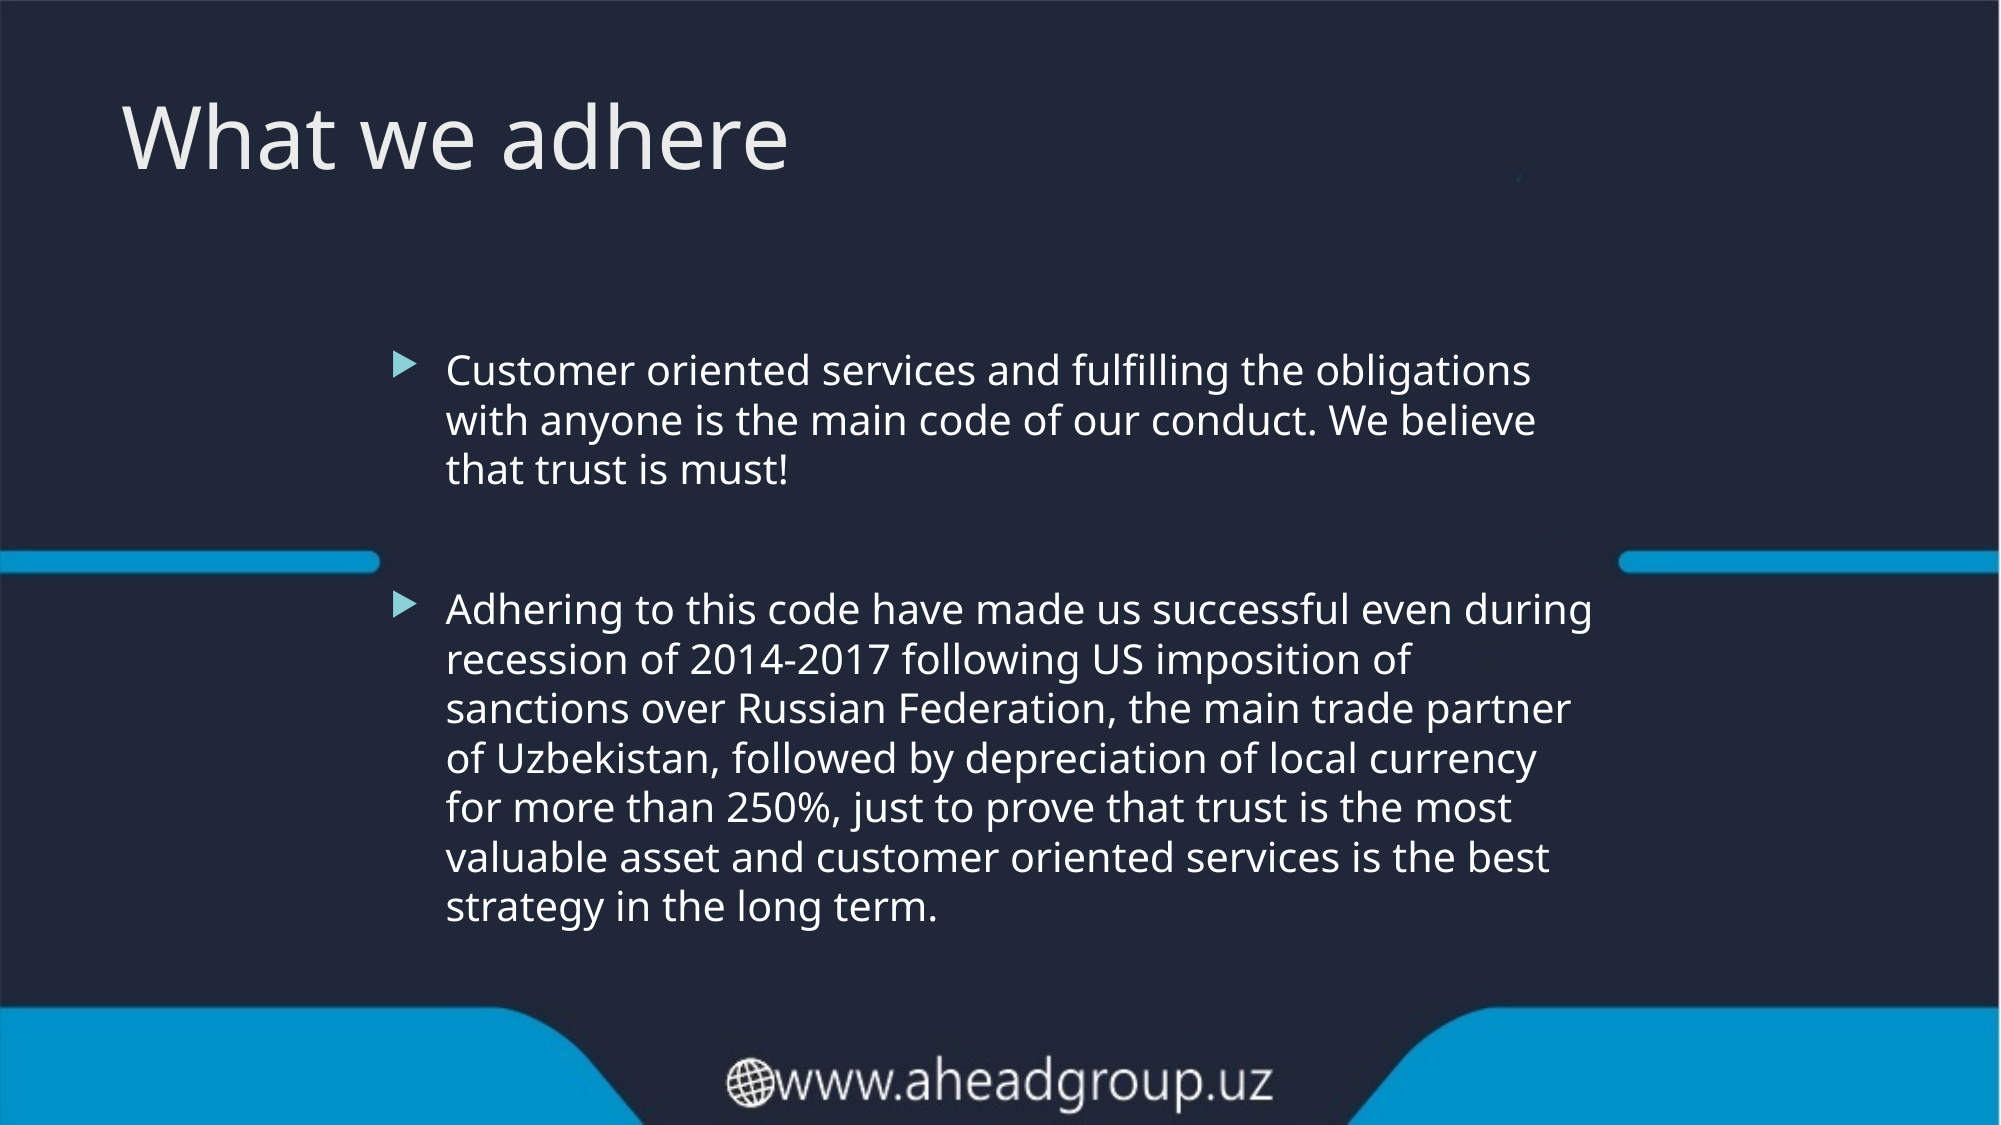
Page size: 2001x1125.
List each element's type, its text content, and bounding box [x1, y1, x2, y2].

title What we adhere [106, 74, 1649, 238]
picture [0, 0, 2001, 1125]
list Customer oriented services and fulfilling the obligations with anyone is the main code of our conduct. We believe that trust is must! Adhering to this code have made us successful even during recession of 2014-2017 following US imposition of sanctions over Russian Federation, the main trade partner of Uzbekistan, followed by depreciation of local currency for more than 250%, just to prove that trust is the most valuable asset and customer oriented services is the best strategy in the long term. [375, 336, 1613, 938]
